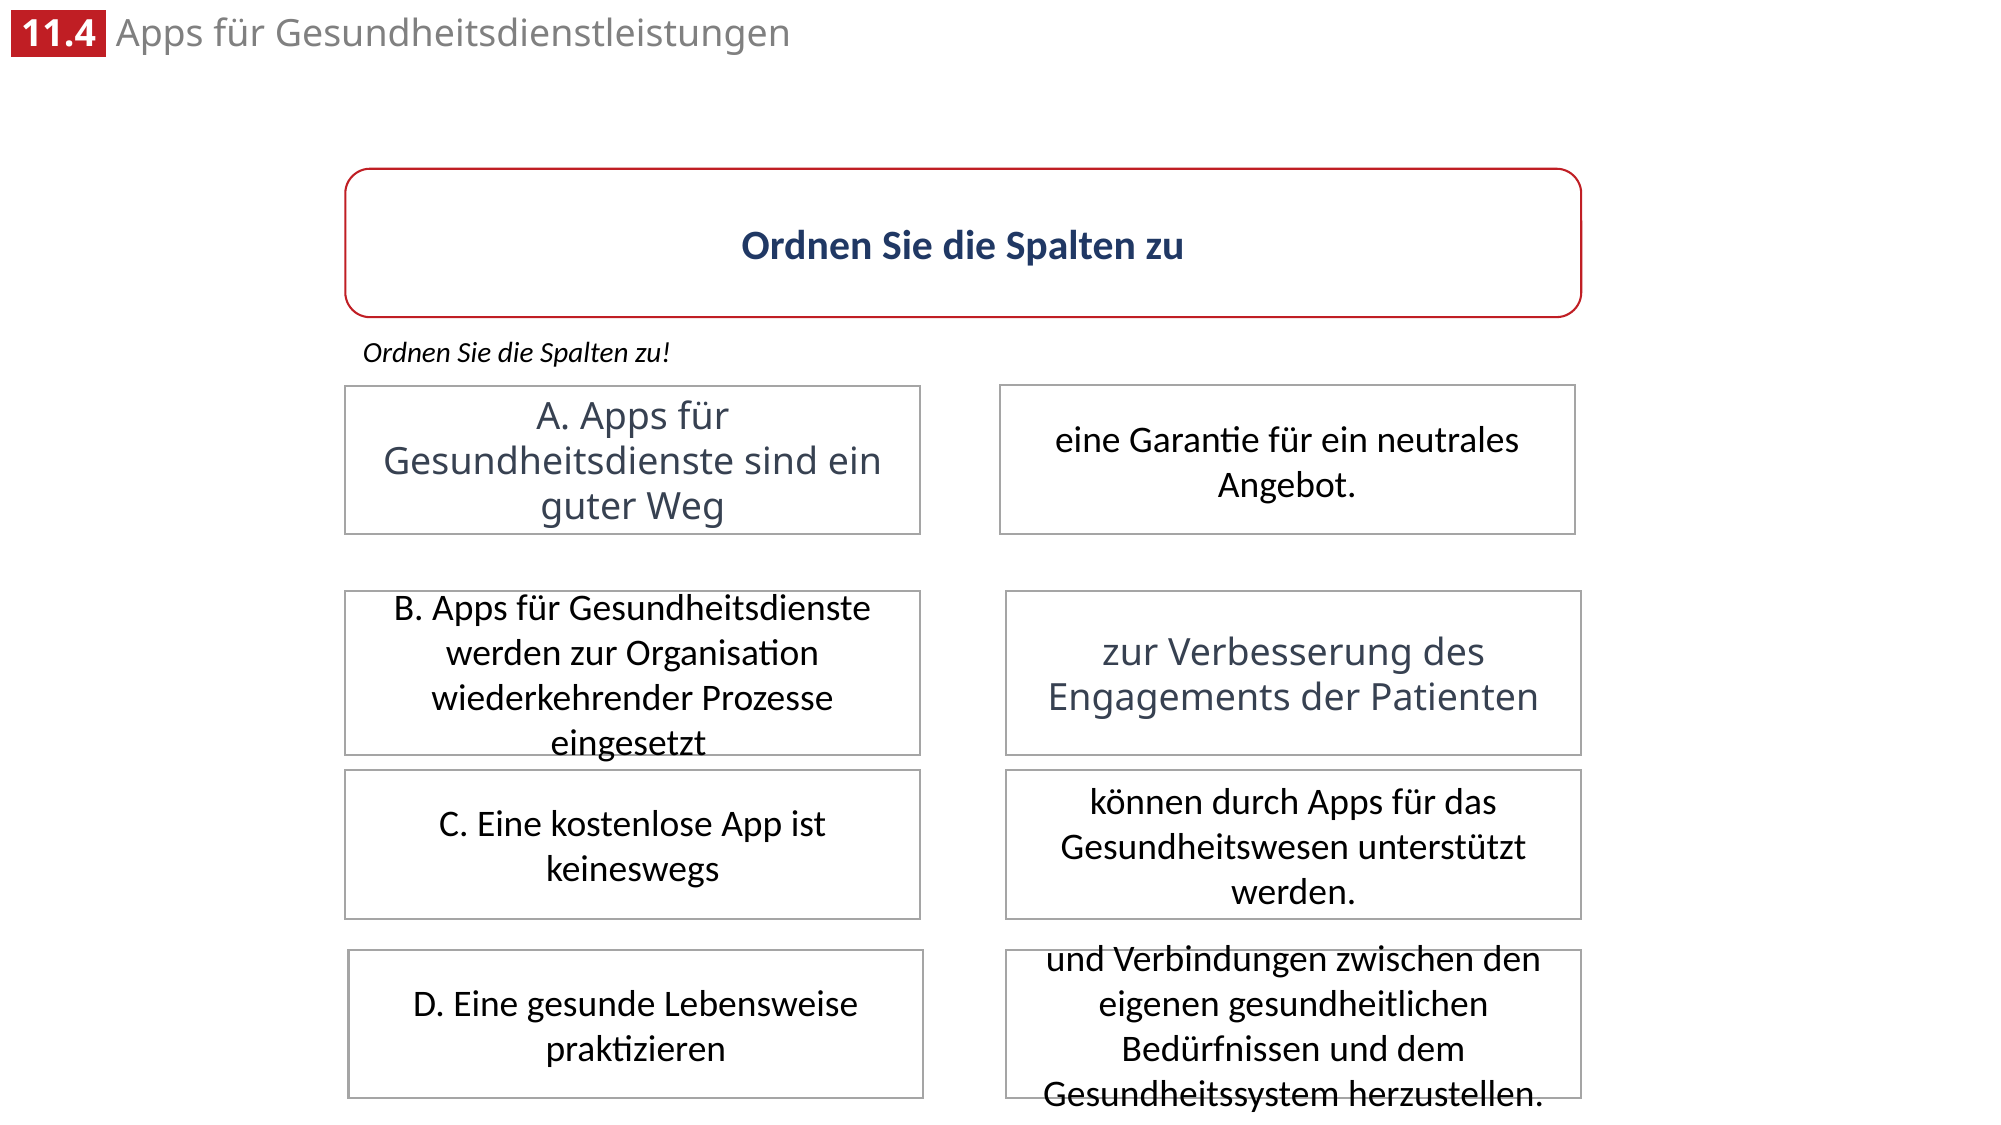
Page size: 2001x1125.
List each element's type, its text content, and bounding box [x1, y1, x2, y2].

text_box eine Garantie für ein neutrales Angebot. [999, 384, 1576, 535]
text_box und Verbindungen zwischen den eigenen gesundheitlichen Bedürfnissen und dem Gesundheitssystem herzustellen. [1005, 949, 1582, 1099]
text_box können durch Apps für das Gesundheitswesen unterstützt werden. [1005, 769, 1582, 920]
text_box Ordnen Sie die Spalten zu [344, 167, 1583, 319]
text_box A. Apps für Gesundheitsdienste sind ein guter Weg [344, 385, 921, 535]
text_box B. Apps für Gesundheitsdienste werden zur Organisation wiederkehrender Prozesse eingesetzt [344, 590, 921, 756]
text_box D. Eine gesunde Lebensweise praktizieren [347, 949, 924, 1099]
text_box Ordnen Sie die Spalten zu! [348, 325, 687, 376]
text_box zur Verbesserung des Engagements der Patienten [1005, 590, 1582, 756]
text_box C. Eine kostenlose App ist keineswegs [344, 769, 921, 920]
